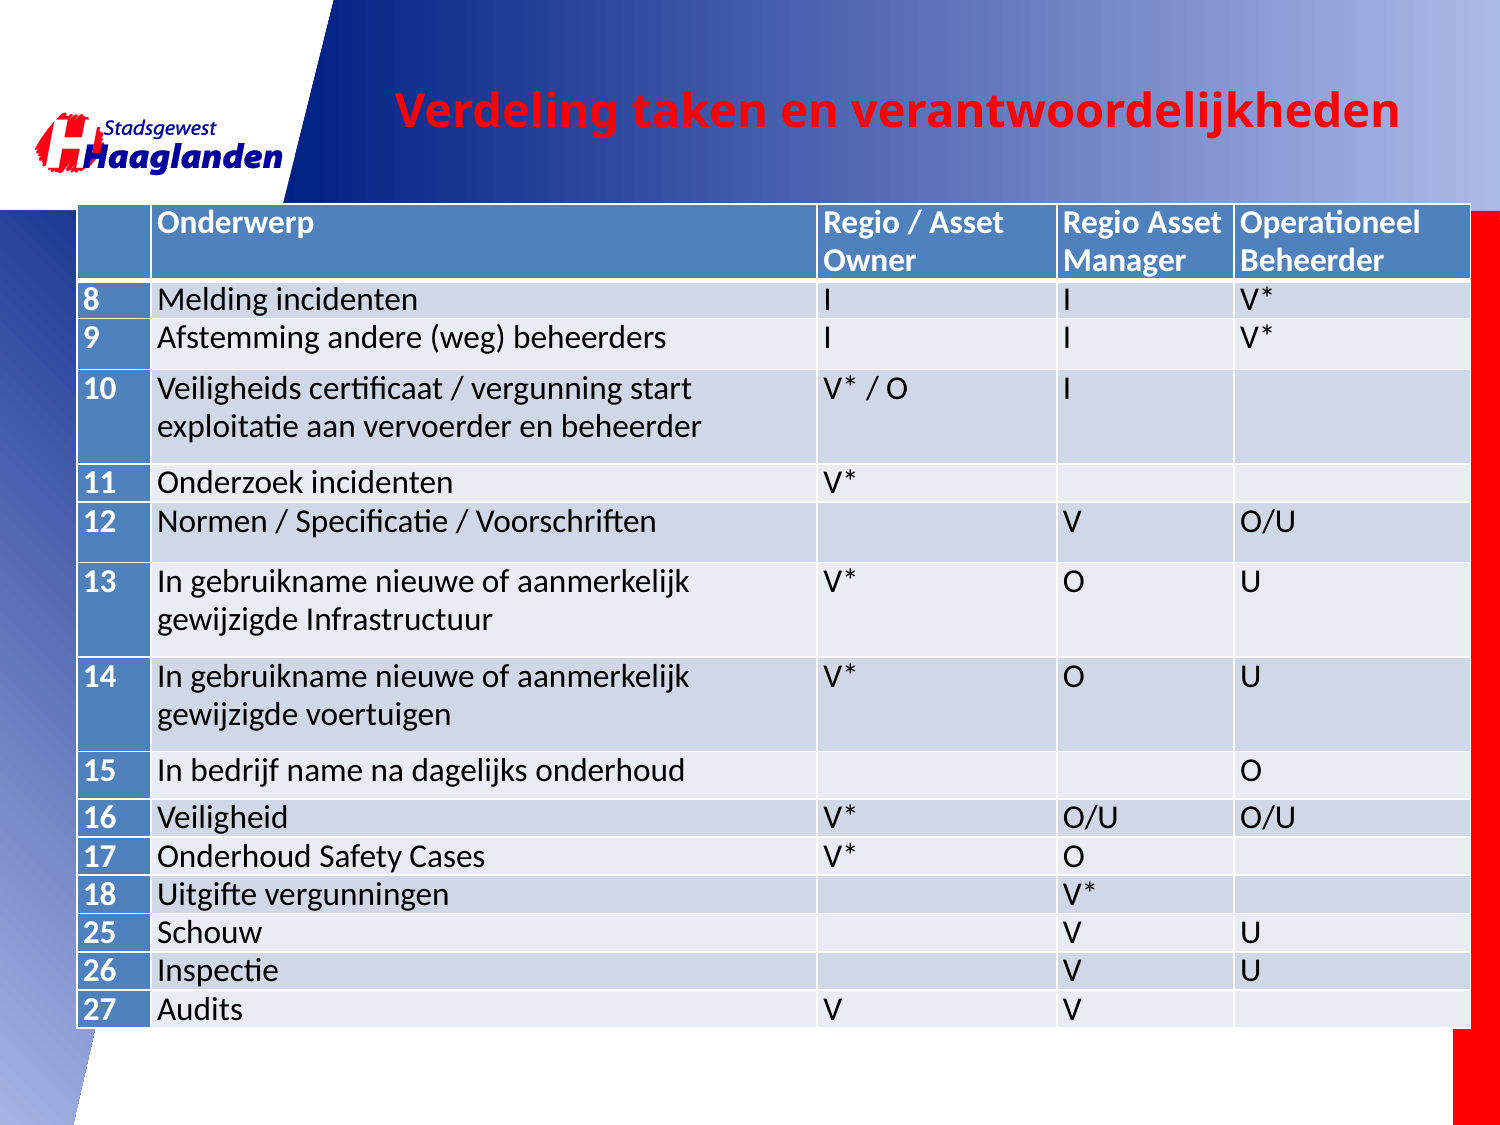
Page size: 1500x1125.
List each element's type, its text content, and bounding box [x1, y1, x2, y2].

table_cell In gebruikname nieuwe of aanmerkelijk gewijzigde Infrastructuur [152, 563, 816, 656]
table_cell Uitgifte vergunningen [152, 876, 816, 913]
table_cell [1058, 752, 1233, 798]
table_cell 26 [78, 953, 150, 989]
table_cell Inspectie [152, 953, 816, 989]
table_cell 11 [78, 465, 150, 501]
table_cell O/U [1235, 800, 1470, 836]
table_cell 25 [78, 914, 150, 951]
table_cell V* [1235, 319, 1470, 369]
table_cell V* [1058, 876, 1233, 913]
table_cell I [818, 283, 1056, 318]
table_cell 17 [78, 838, 150, 874]
table_cell O/U [1058, 800, 1233, 836]
table_header Onderwerp [152, 205, 816, 278]
table_cell O [1058, 563, 1233, 656]
table_cell V* [818, 465, 1056, 501]
table_cell U [1235, 953, 1470, 989]
table_cell O [1058, 658, 1233, 751]
table_cell V* / O [818, 370, 1056, 463]
table_cell I [818, 319, 1056, 369]
table_cell V [818, 991, 1056, 1027]
table_cell [1235, 876, 1470, 913]
table_cell U [1235, 914, 1470, 951]
table_cell [1235, 838, 1470, 874]
title Verdeling taken en verantwoordelijkheden [371, 45, 1425, 173]
table_cell [818, 876, 1056, 913]
table_cell [1235, 991, 1470, 1027]
table_cell 14 [78, 658, 150, 751]
table_cell O [1058, 838, 1233, 874]
table_cell I [1058, 283, 1233, 318]
table_header Regio / Asset Owner [818, 205, 1056, 278]
table_cell [818, 914, 1056, 951]
table_cell 8 [78, 283, 150, 318]
table_cell V* [818, 838, 1056, 874]
table_cell 27 [78, 991, 150, 1027]
table_cell 10 [78, 370, 150, 463]
table_header Operationeel Beheerder [1235, 205, 1470, 278]
table_cell V* [818, 800, 1056, 836]
table_cell Veiligheid [152, 800, 816, 836]
table_cell [818, 503, 1056, 562]
table_cell 18 [78, 876, 150, 913]
table_cell In gebruikname nieuwe of aanmerkelijk gewijzigde voertuigen [152, 658, 816, 751]
table_cell Veiligheids certificaat / vergunning start exploitatie aan vervoerder en beheerder [152, 370, 816, 463]
table_cell Afstemming andere (weg) beheerders [152, 319, 816, 369]
table_cell 12 [78, 503, 150, 562]
table_cell 15 [78, 752, 150, 798]
table_cell [818, 953, 1056, 989]
table_cell U [1235, 658, 1470, 751]
table_cell Onderhoud Safety Cases [152, 838, 816, 874]
table_cell O [1235, 752, 1470, 798]
table_cell [1058, 465, 1233, 501]
table_cell 9 [78, 319, 150, 369]
table_cell [1235, 465, 1470, 501]
table_cell V* [1235, 283, 1470, 318]
table_cell I [1058, 319, 1233, 369]
table_cell Onderzoek incidenten [152, 465, 816, 501]
table_cell Schouw [152, 914, 816, 951]
table_header [78, 205, 150, 278]
table_cell V [1058, 914, 1233, 951]
table_cell In bedrijf name na dagelijks onderhoud [152, 752, 816, 798]
table_cell Audits [152, 991, 816, 1027]
table_cell V* [818, 563, 1056, 656]
table_cell O/U [1235, 503, 1470, 562]
table_cell V [1058, 991, 1233, 1027]
table_cell 13 [78, 563, 150, 656]
table_cell Normen / Specificatie / Voorschriften [152, 503, 816, 562]
table_header Regio Asset Manager [1058, 205, 1233, 278]
table_cell U [1235, 563, 1470, 656]
table_cell [1235, 370, 1470, 463]
table_cell [818, 752, 1056, 798]
table_cell I [1058, 370, 1233, 463]
table_cell V [1058, 503, 1233, 562]
table_cell Melding incidenten [152, 283, 816, 318]
table_cell V [1058, 953, 1233, 989]
table_cell 16 [78, 800, 150, 836]
table_cell V* [818, 658, 1056, 751]
